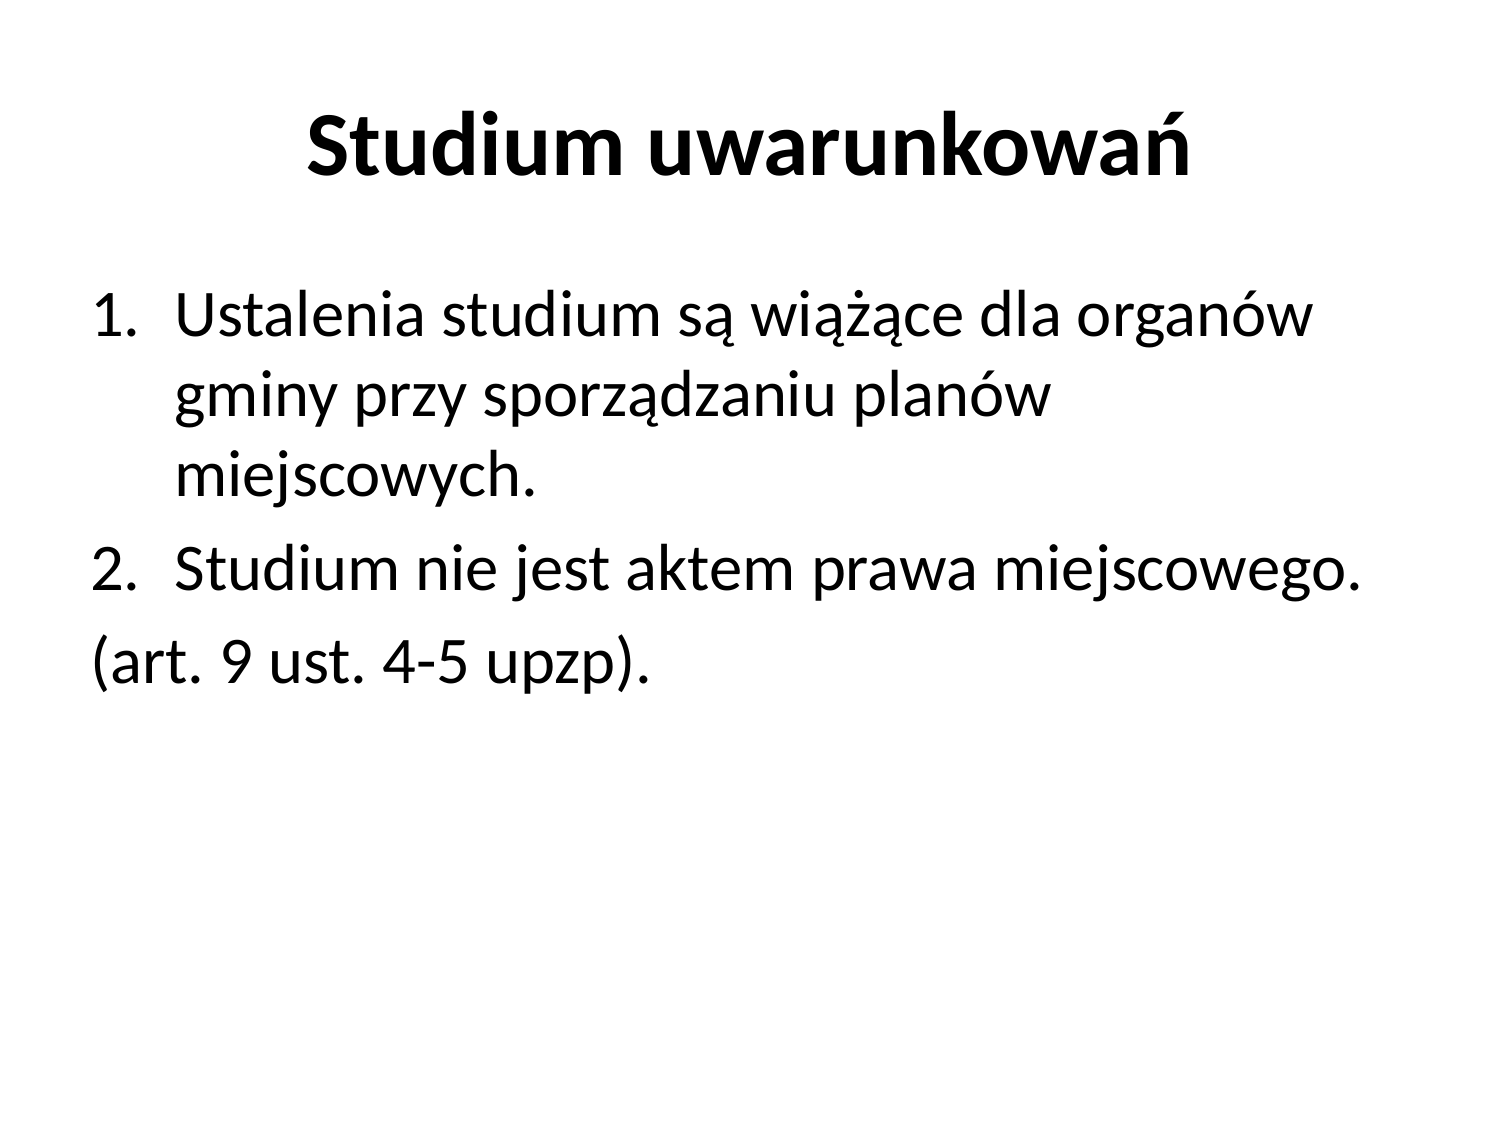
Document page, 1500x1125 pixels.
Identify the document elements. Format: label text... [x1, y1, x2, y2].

list Ustalenia studium są wiążące dla organów gminy przy sporządzaniu planów miejscowych. Studium nie jest aktem prawa miejscowego. (art. 9 ust. 4-5 upzp). [75, 262, 1425, 1005]
title Studium uwarunkowań [75, 45, 1425, 233]
